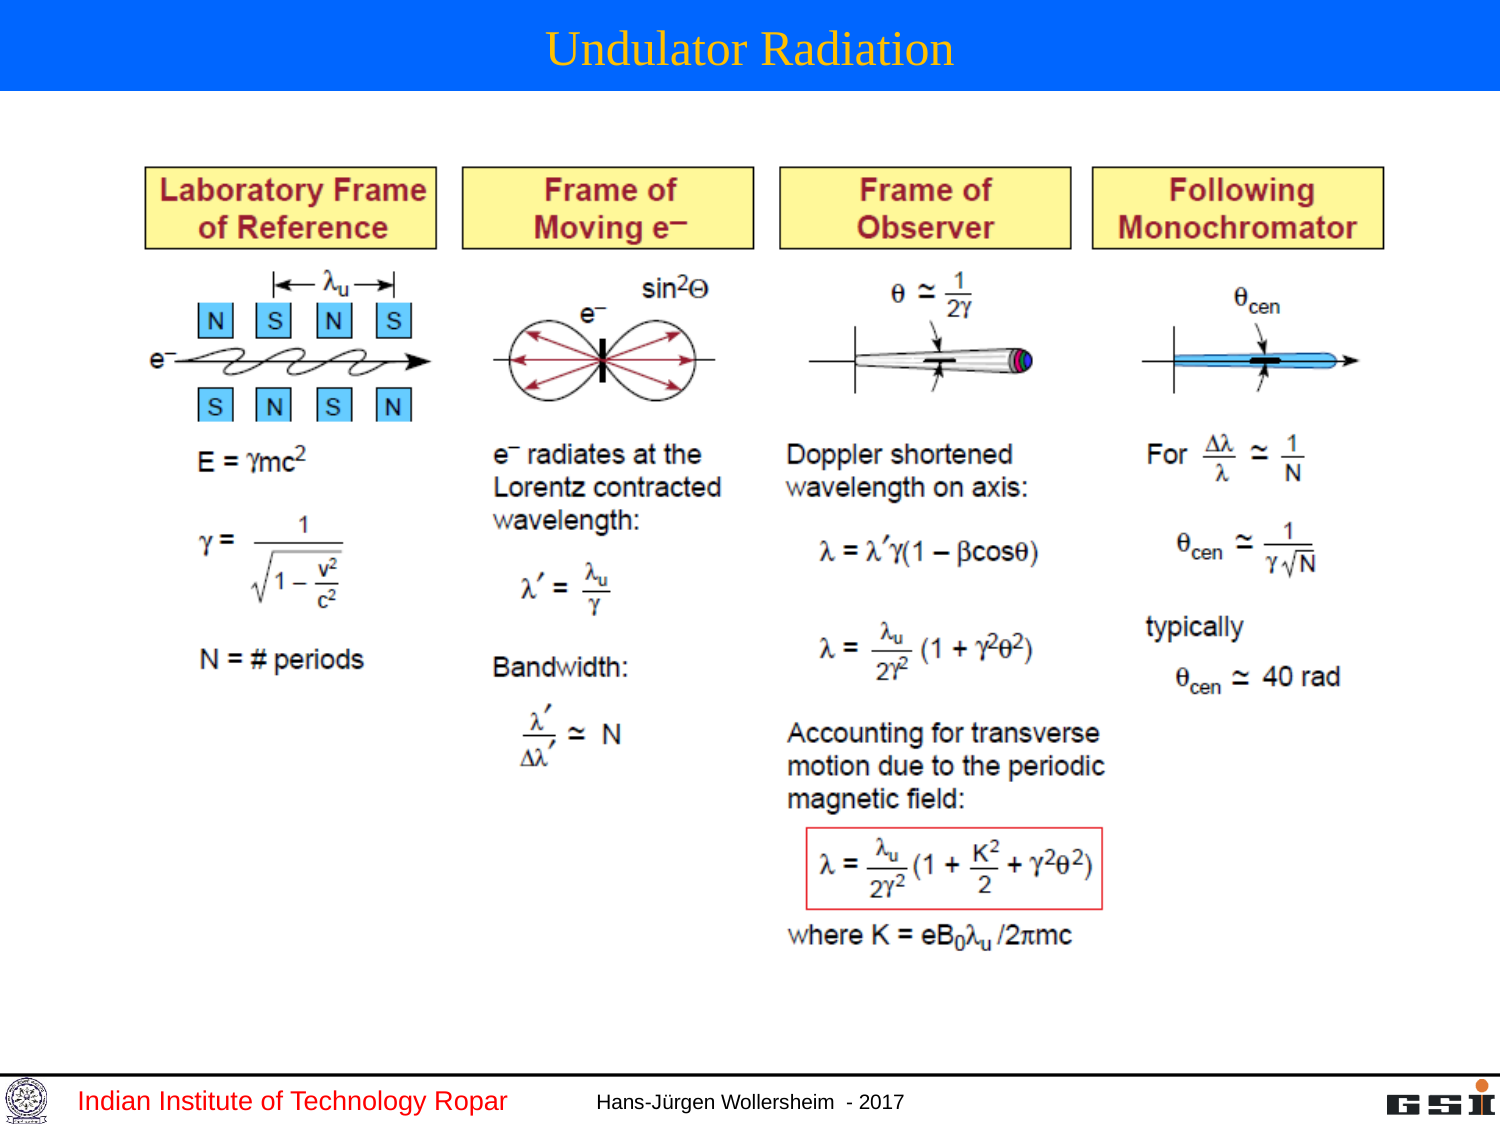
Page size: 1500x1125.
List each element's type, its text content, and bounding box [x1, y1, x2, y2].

picture [123, 148, 1409, 962]
picture [5, 1077, 47, 1124]
title Undulator Radiation [0, 0, 1500, 91]
picture [1387, 1079, 1495, 1115]
